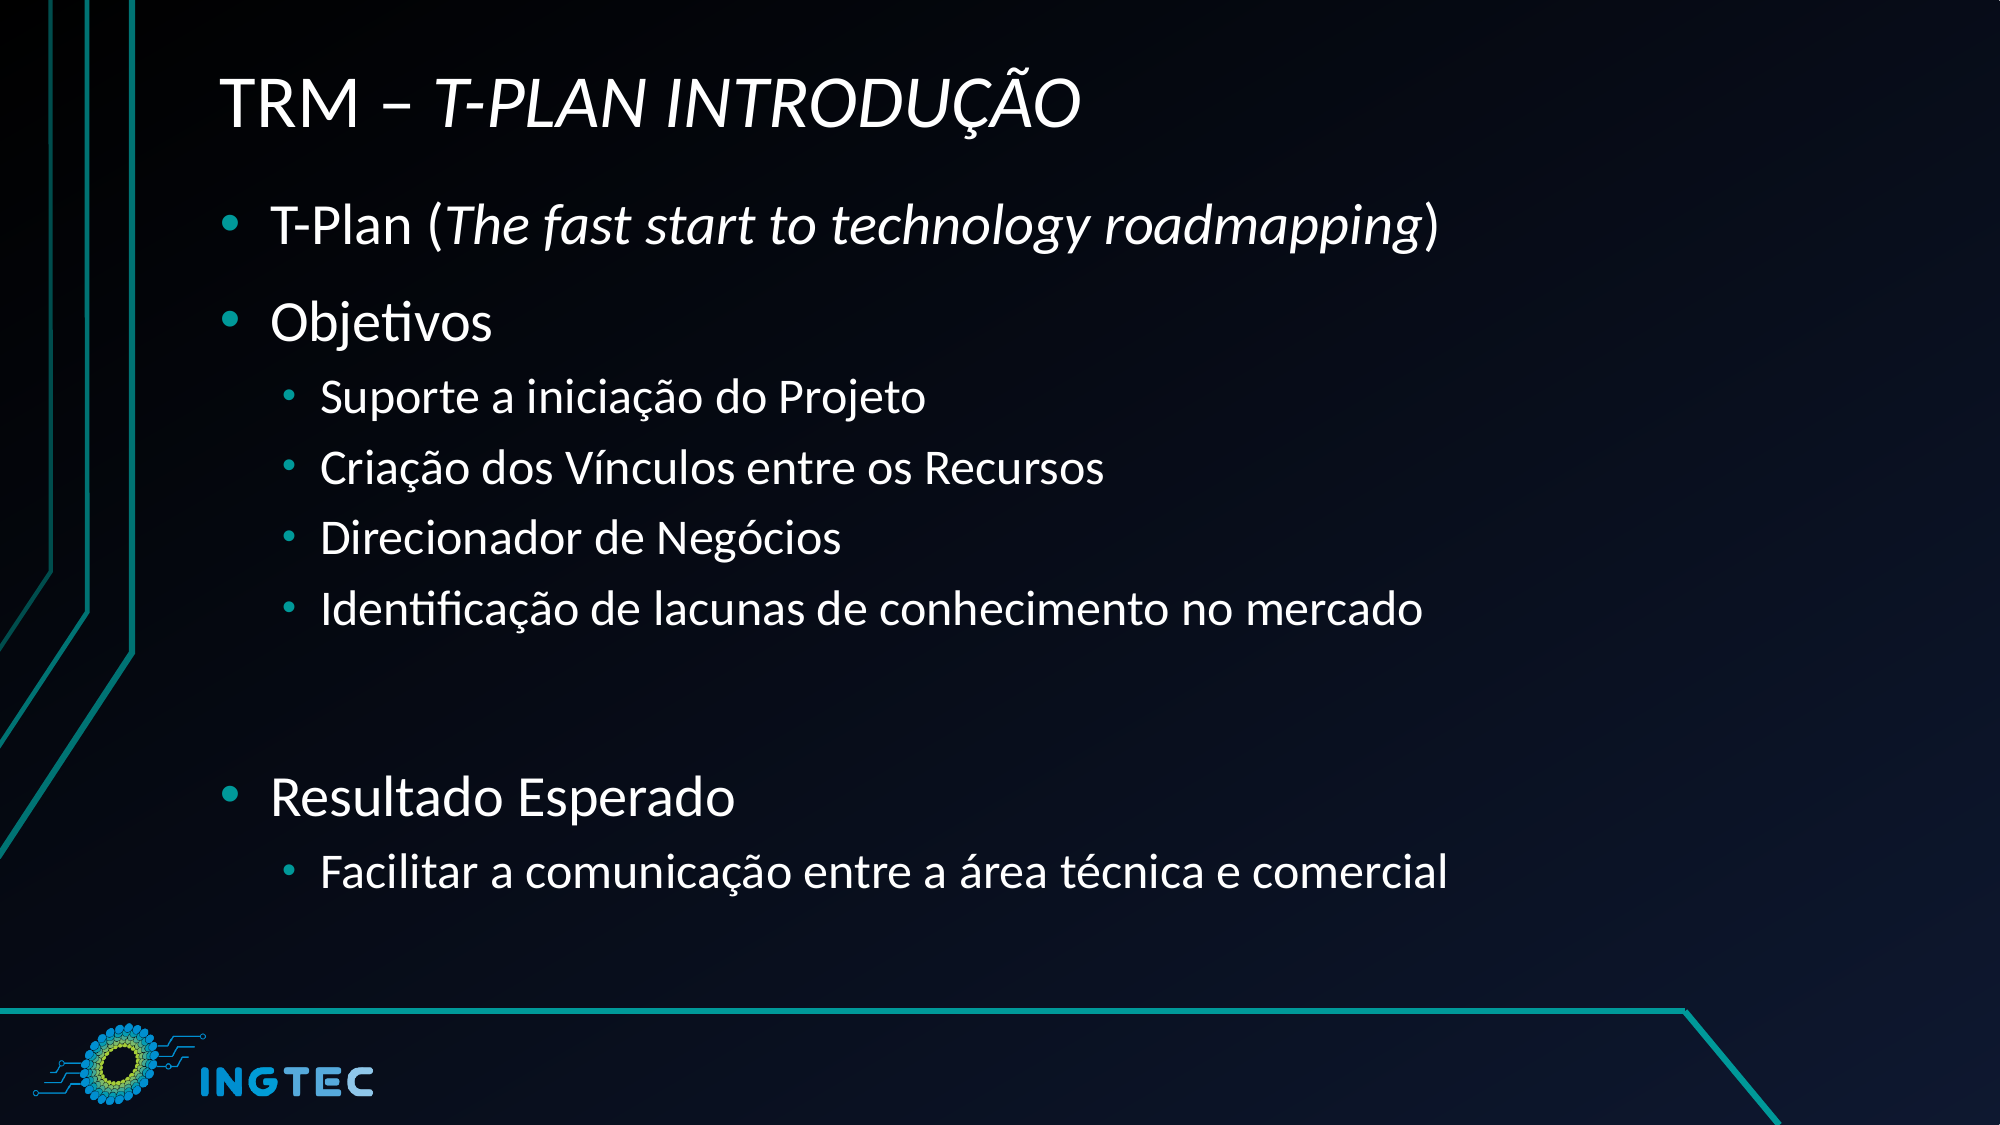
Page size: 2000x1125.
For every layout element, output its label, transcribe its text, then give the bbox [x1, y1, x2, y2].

picture [121, 1023, 374, 1105]
picture [89, 1033, 149, 1095]
title TRM – T-PLAN INTRODUÇÃO [199, 45, 1900, 154]
picture [31, 1023, 126, 1105]
list T-Plan (The fast start to technology roadmapping) Objetivos Suporte a iniciação do Projeto Criação dos Vínculos entre os Recursos Direcionador de Negócios Identificação de lacunas de conhecimento no mercado Resultado Esperado Facilitar a comunicação entre a área técnica e comercial [199, 184, 1900, 988]
